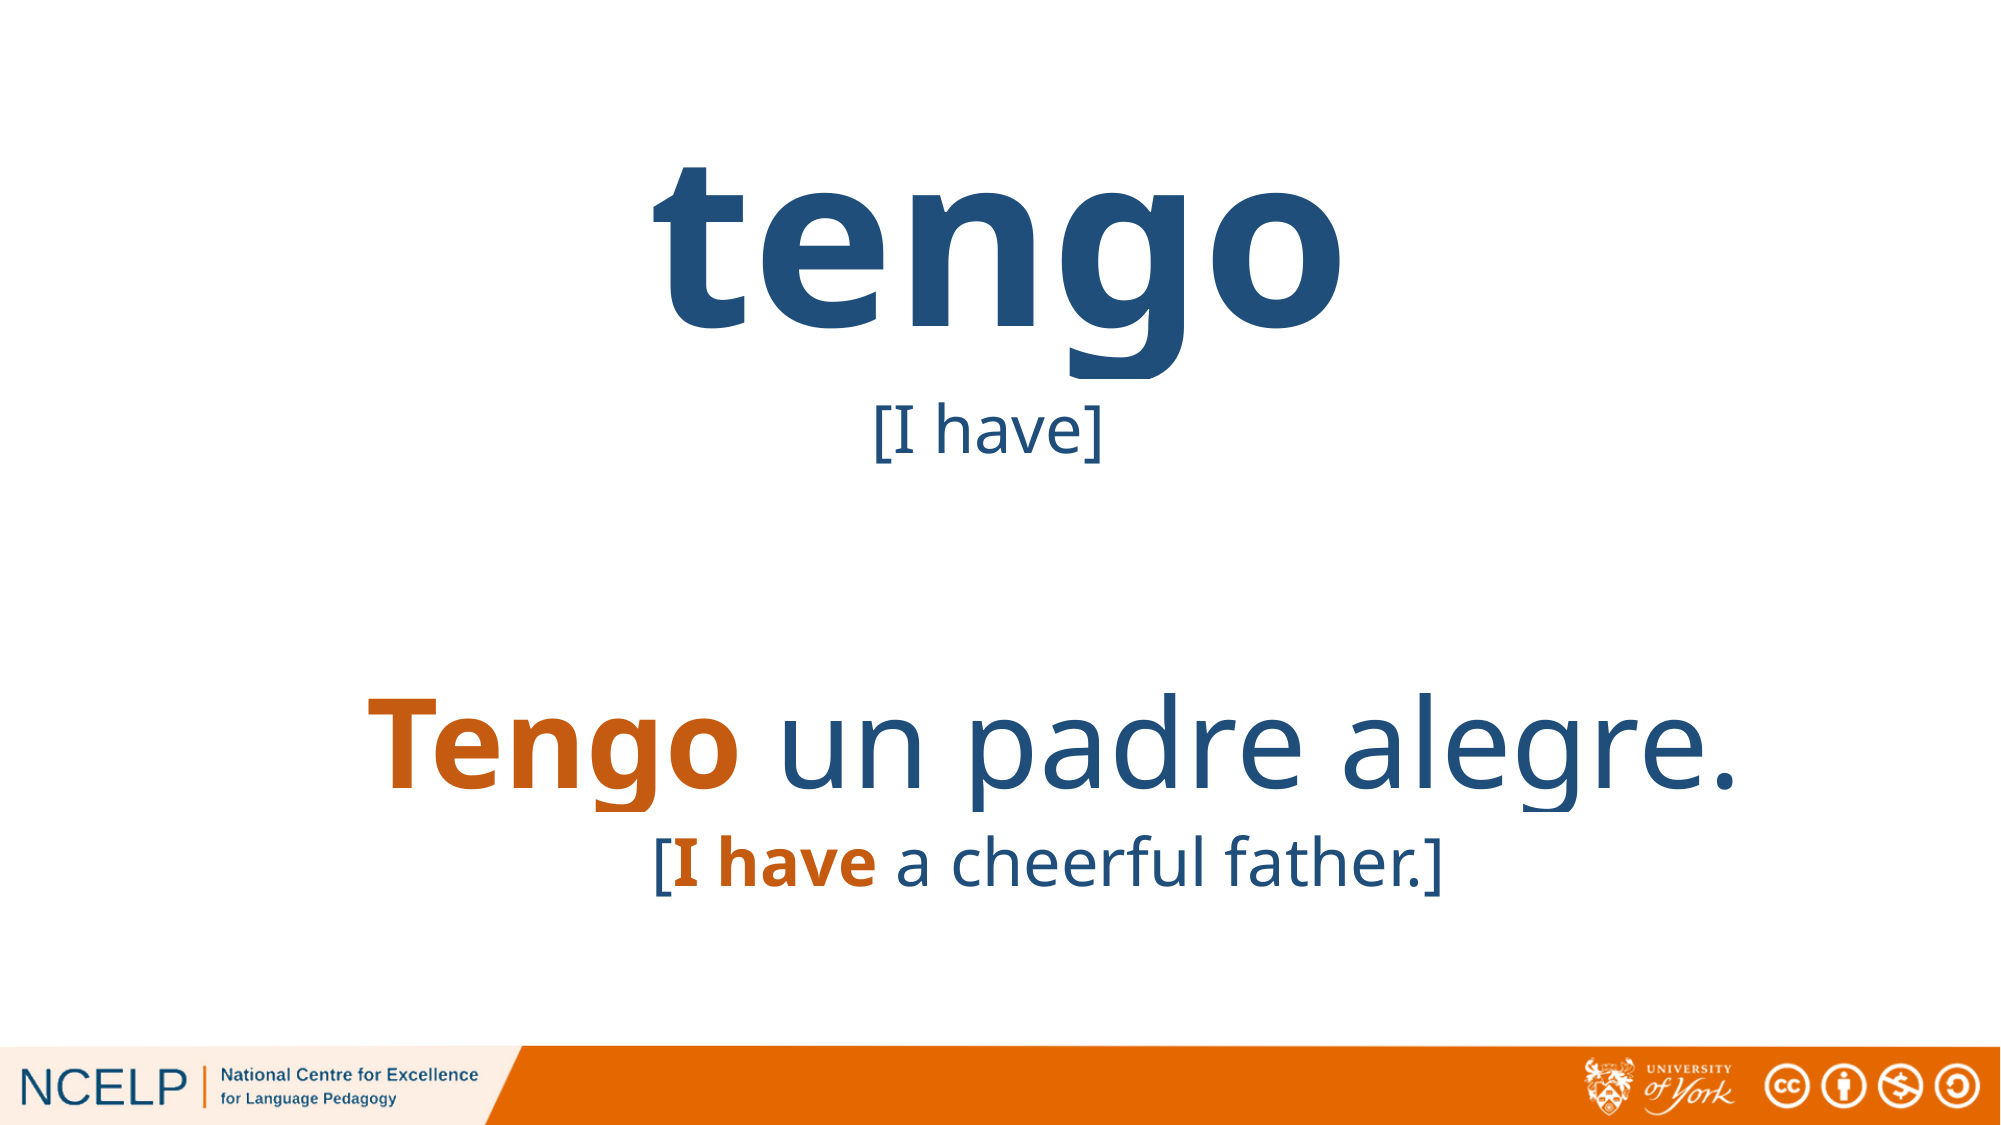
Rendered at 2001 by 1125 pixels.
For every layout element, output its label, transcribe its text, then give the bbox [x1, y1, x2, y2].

title tengo [137, 139, 1863, 358]
text_box Tengo un padre alegre. [318, 655, 1824, 823]
picture [0, 0, 2001, 1125]
text_box [I have] [0, 379, 1978, 475]
text_box [I have a cheerful father.] [497, 812, 1601, 909]
